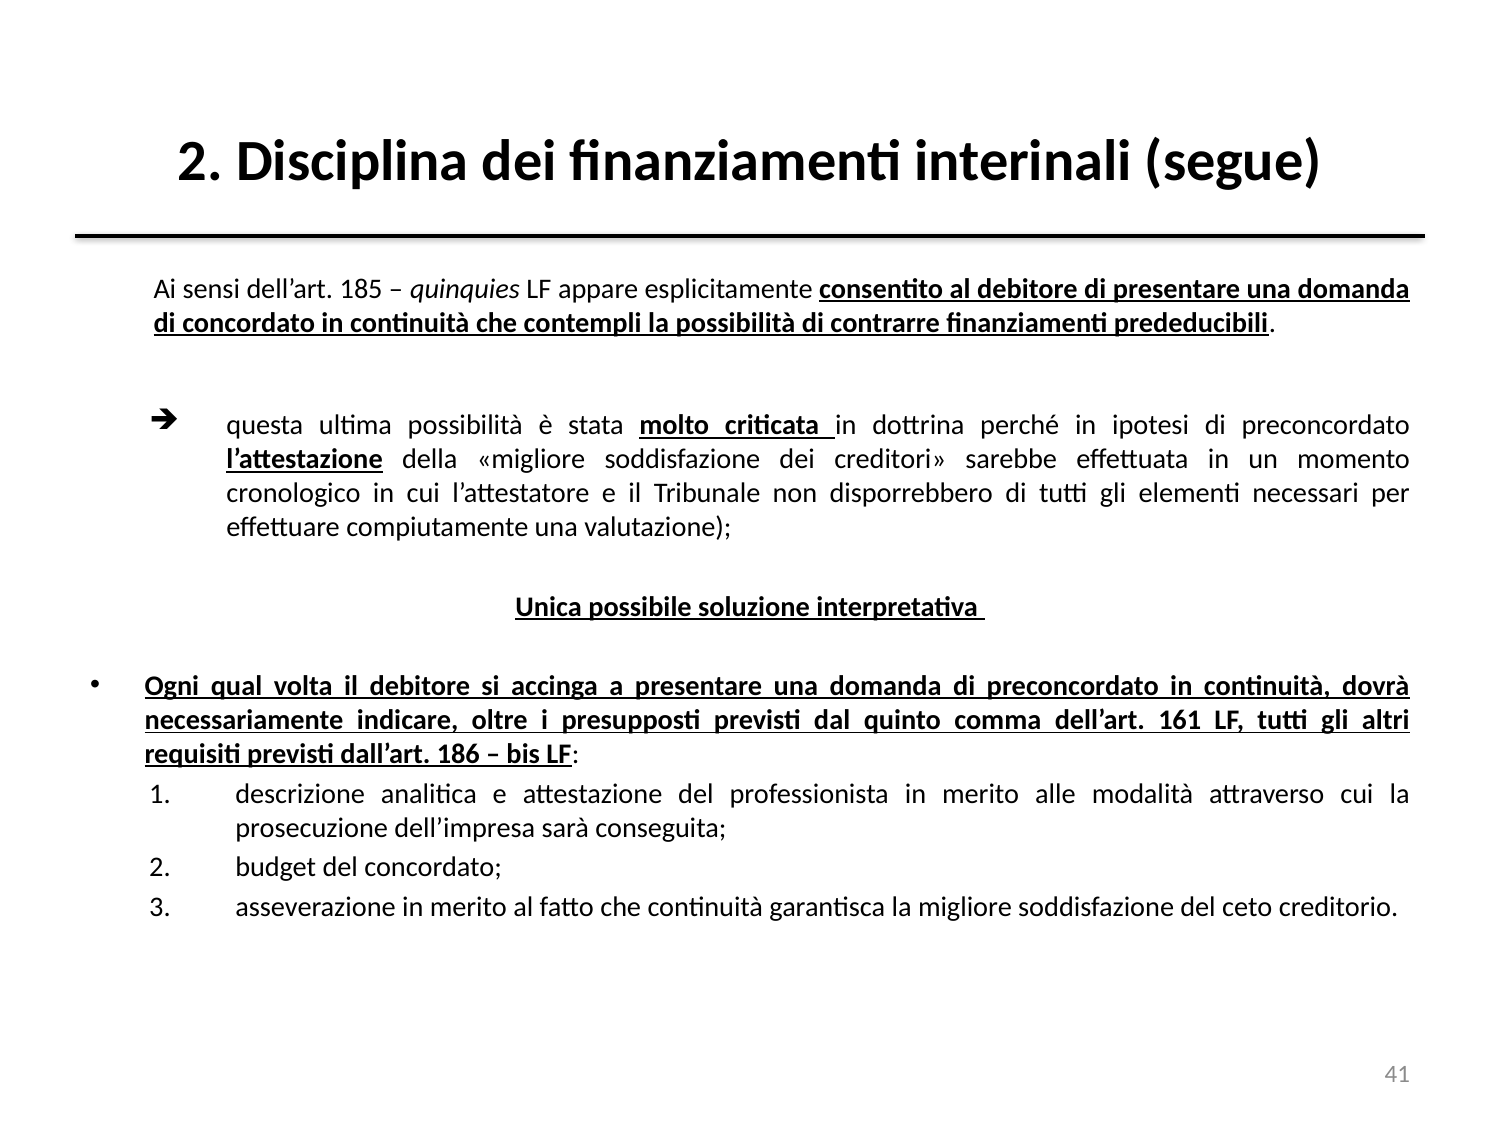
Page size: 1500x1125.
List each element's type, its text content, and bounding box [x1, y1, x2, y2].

list Ai sensi dell’art. 185 – quinquies LF appare esplicitamente consentito al debitore di presentare una domanda di concordato in continuità che contempli la possibilità di contrarre finanziamenti prededucibili. questa ultima possibilità è stata molto criticata in dottrina perché in ipotesi di preconcordato l’attestazione della «migliore soddisfazione dei creditori» sarebbe effettuata in un momento cronologico in cui l’attestatore e il Tribunale non disporrebbero di tutti gli elementi necessari per effettuare compiutamente una valutazione); Unica possibile soluzione interpretativa Ogni qual volta il debitore si accinga a presentare una domanda di preconcordato in continuità, dovrà necessariamente indicare, oltre i presupposti previsti dal quinto comma dell’art. 161 LF, tutti gli altri requisiti previsti dall’art. 186 – bis LF: descrizione analitica e attestazione del professionista in merito alle modalità attraverso cui la prosecuzione dell’impresa sarà conseguita; budget del concordato; asseverazione in merito al fatto che continuità garantisca la migliore soddisfazione del ceto creditorio. [75, 262, 1425, 1005]
title 2. Disciplina dei finanziamenti interinali (segue) [75, 45, 1425, 249]
slide_number 41 [1074, 1042, 1425, 1103]
